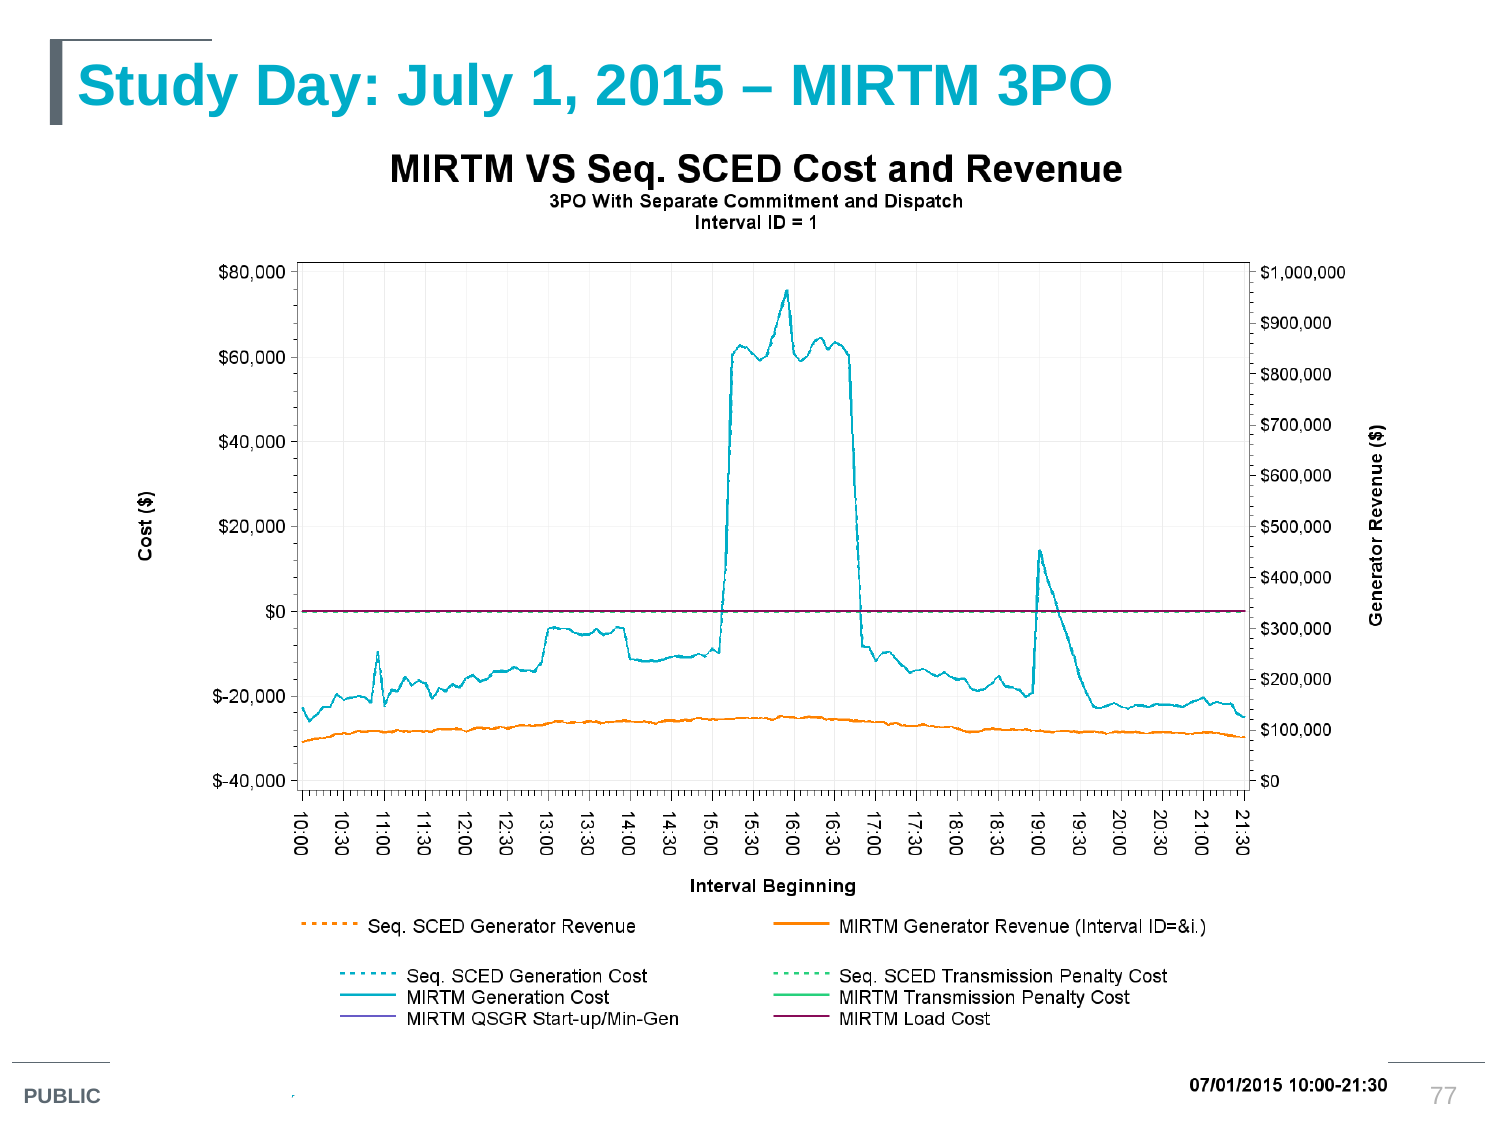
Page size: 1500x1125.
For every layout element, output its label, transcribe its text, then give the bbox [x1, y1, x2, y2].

slide_number 77 [1400, 1076, 1488, 1113]
picture [124, 147, 1388, 1100]
title Study Day: July 1, 2015 – MIRTM 3PO [62, 39, 1450, 125]
